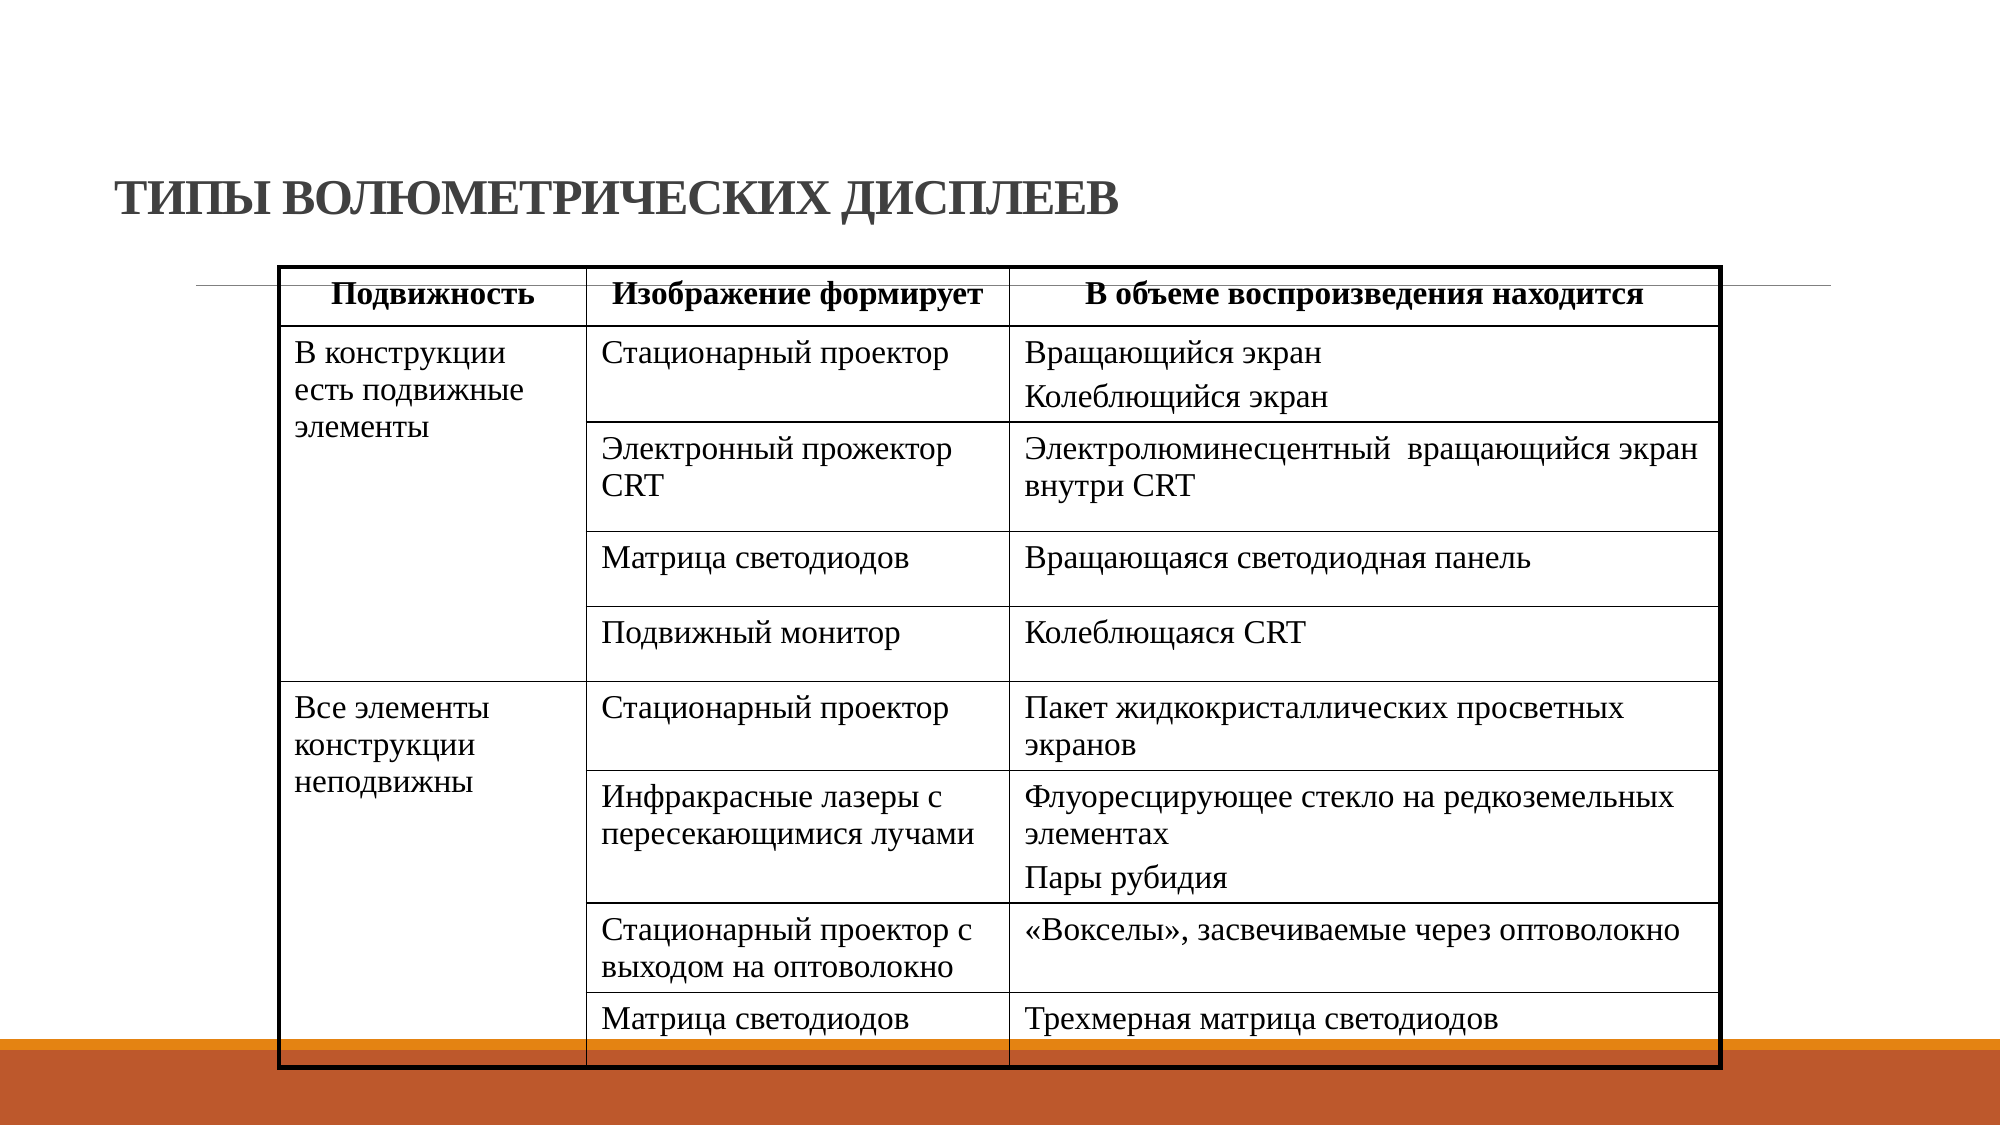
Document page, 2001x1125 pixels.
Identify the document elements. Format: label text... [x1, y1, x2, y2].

table_header Подвижность [281, 269, 586, 325]
table_header В объеме воспроизведения находится [1010, 269, 1718, 325]
table_cell Стационарный проектор с выходом на оптоволокно [587, 904, 1009, 992]
table_cell В конструкции есть подвижные элементы [281, 327, 586, 681]
table_cell Электролюминесцентный вращающийся экран внутри CRT [1010, 423, 1718, 531]
table_header Изображение формирует [587, 269, 1009, 325]
table_cell «Вокселы», засвечиваемые через оптоволокно [1010, 904, 1718, 992]
title ТИПЫ ВОЛЮМЕТРИЧЕСКИХ ДИСПЛЕЕВ [99, 45, 1900, 233]
table_cell Флуоресцирующее стекло на редкоземельных элементах Пары рубидия [1010, 771, 1718, 902]
table_cell Пакет жидкокристаллических просветных экранов [1010, 682, 1718, 770]
table_cell Вращающаяся светодиодная панель [1010, 532, 1718, 606]
table_cell Подвижный монитор [587, 607, 1009, 681]
table_cell Стационарный проектор [587, 327, 1009, 421]
table_cell Матрица светодиодов [587, 993, 1009, 1065]
table_cell Инфракрасные лазеры с пересекающимися лучами [587, 771, 1009, 902]
table_cell Электронный прожектор CRT [587, 423, 1009, 531]
table_cell Колеблющаяся CRT [1010, 607, 1718, 681]
table_cell Матрица светодиодов [587, 532, 1009, 606]
table_cell Стационарный проектор [587, 682, 1009, 770]
table_cell Все элементы конструкции неподвижны [281, 682, 586, 1065]
table_cell Вращающийся экран Колеблющийся экран [1010, 327, 1718, 421]
table_cell Трехмерная матрица светодиодов [1010, 993, 1718, 1065]
